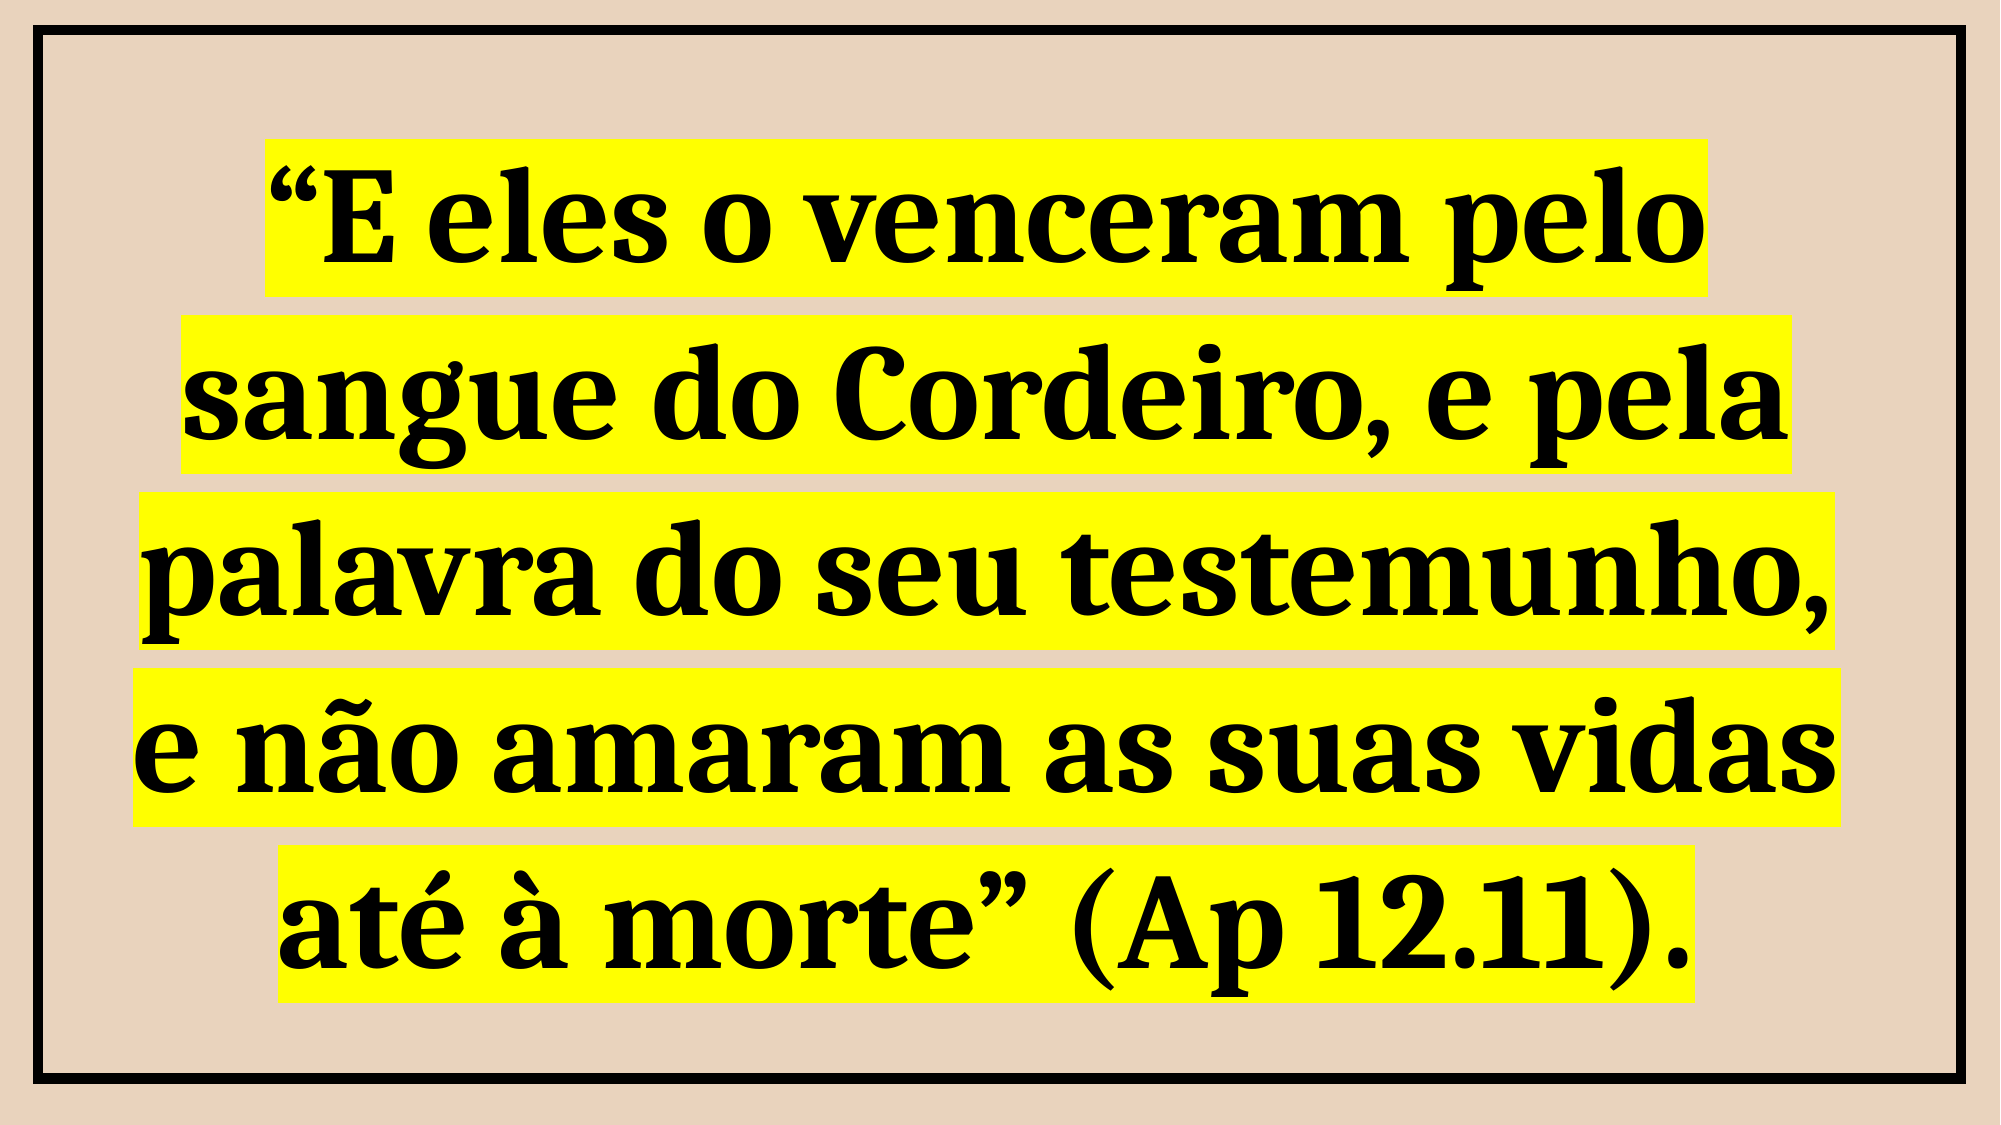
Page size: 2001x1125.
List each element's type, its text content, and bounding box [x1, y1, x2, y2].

text_box “E eles o venceram pelo sangue do Cordeiro, e pela palavra do seu testemunho, e não amaram as suas vidas até à morte” (Ap 12.11). [89, 106, 1884, 1062]
text_box [0, 0, 2000, 1125]
text_box [37, 29, 1962, 1079]
